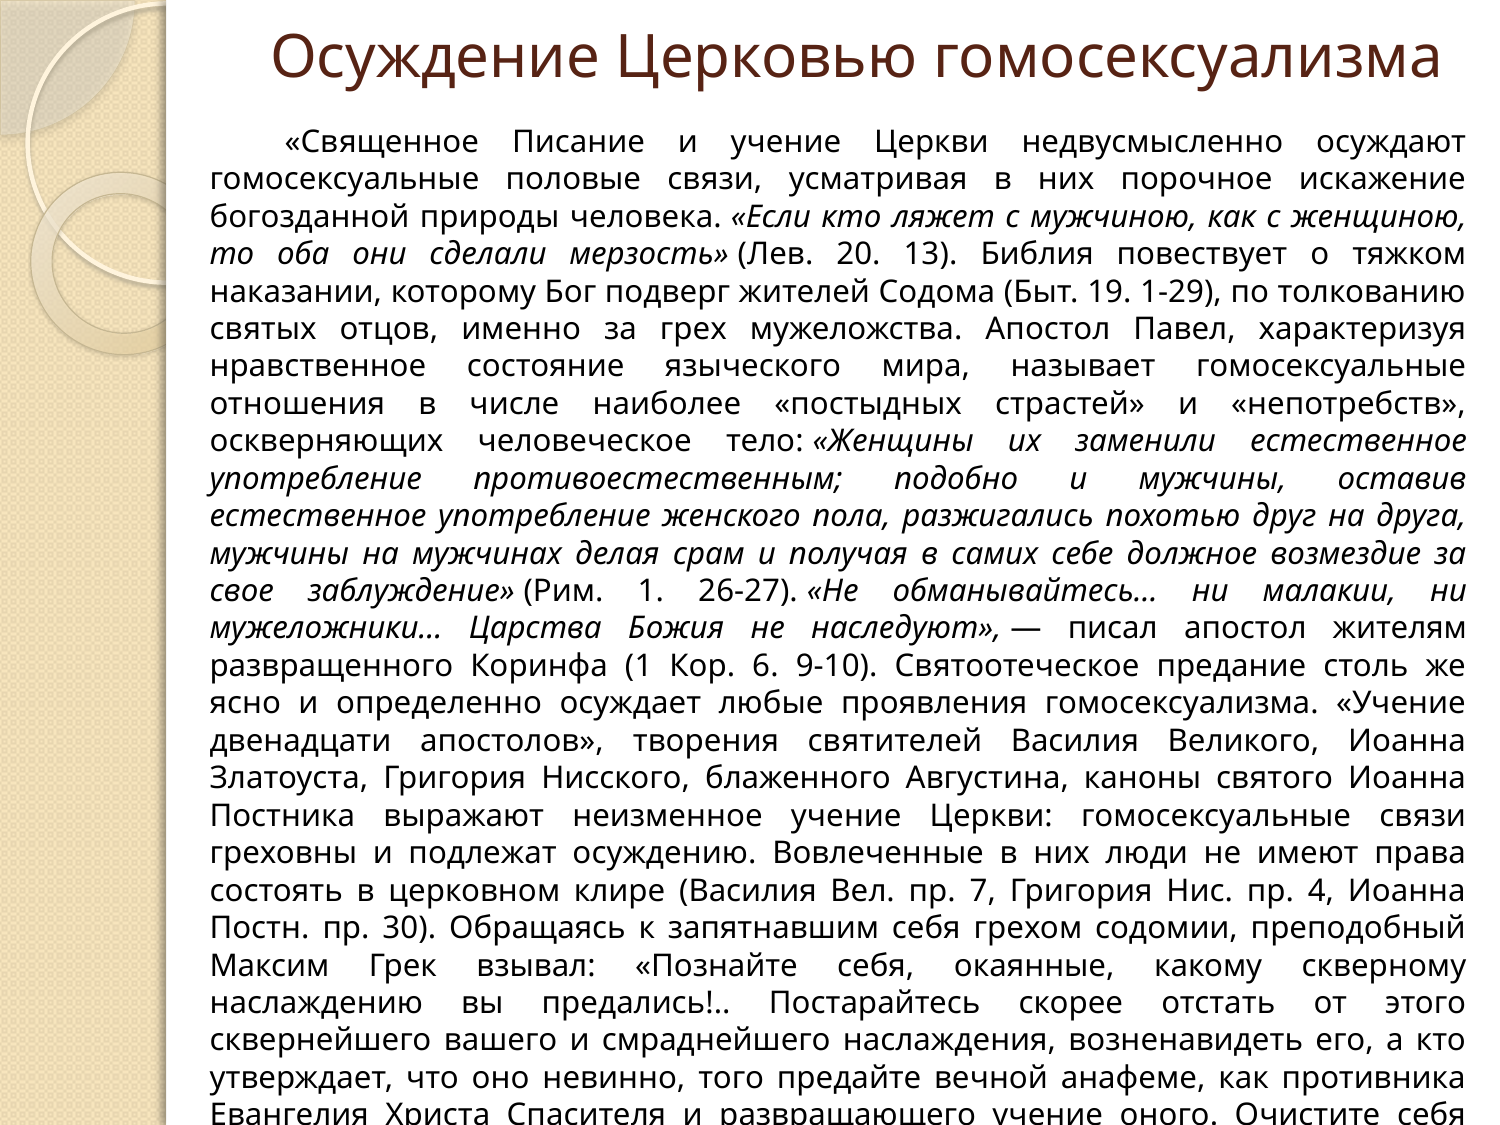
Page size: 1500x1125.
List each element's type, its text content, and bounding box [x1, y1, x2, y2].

title Осуждение Церковью гомосексуализма [242, 1, 1473, 106]
list «Священное Писание и учение Церкви недвусмысленно осуждают гомосексуальные половые связи, усматривая в них порочное искажение богозданной природы человека. «Если кто ляжет с мужчиною, как с женщиною, то оба они сделали мерзость» (Лев. 20. 13). Библия повествует о тяжком наказании, которому Бог подверг жителей Содома (Быт. 19. 1-29), по толкованию святых отцов, именно за грех мужеложства. Апостол Павел, характеризуя нравственное состояние языческого мира, называет гомосексуальные отношения в числе наиболее «постыдных страстей» и «непотребств», оскверняющих человеческое тело: «Женщины их заменили естественное употребление противоестественным; подобно и мужчины, оставив естественное употребление женского пола, разжигались похотью друг на друга, мужчины на мужчинах делая срам и получая в самих себе должное возмездие за свое заблуждение» (Рим. 1. 26-27). «Не обманывайтесь… ни малакии, ни мужеложники... Царства Божия не наследуют», — писал апостол жителям развращенного Коринфа (1 Кор. 6. 9-10). Святоотеческое предание столь же ясно и определенно осуждает любые проявления гомосексуализма. «Учение двенадцати апостолов», творения святителей Василия Великого, Иоанна Златоуста, Григория Нисского, блаженного Августина, каноны святого Иоанна Постника выражают неизменное учение Церкви: гомосексуальные связи греховны и подлежат осуждению. Вовлеченные в них люди не имеют права состоять в церковном клире (Василия Вел. пр. 7, Григория Нис. пр. 4, Иоанна Постн. пр. 30). Обращаясь к запятнавшим себя грехом содомии, преподобный Максим Грек взывал: «Познайте себя, окаянные, какому скверному наслаждению вы предались!.. Постарайтесь скорее отстать от этого сквернейшего вашего и смраднейшего наслаждения, возненавидеть его, а кто утверждает, что оно невинно, того предайте вечной анафеме, как противника Евангелия Христа Спасителя и развращающего учение оного. Очистите себя искренним покаянием, теплыми слезами и посильною милостынею и чистою молитвою... Возненавидьте от всей души вашей это нечестие, чтобы не быть вам сынами проклятия и вечной пагубы». [194, 113, 1483, 1106]
